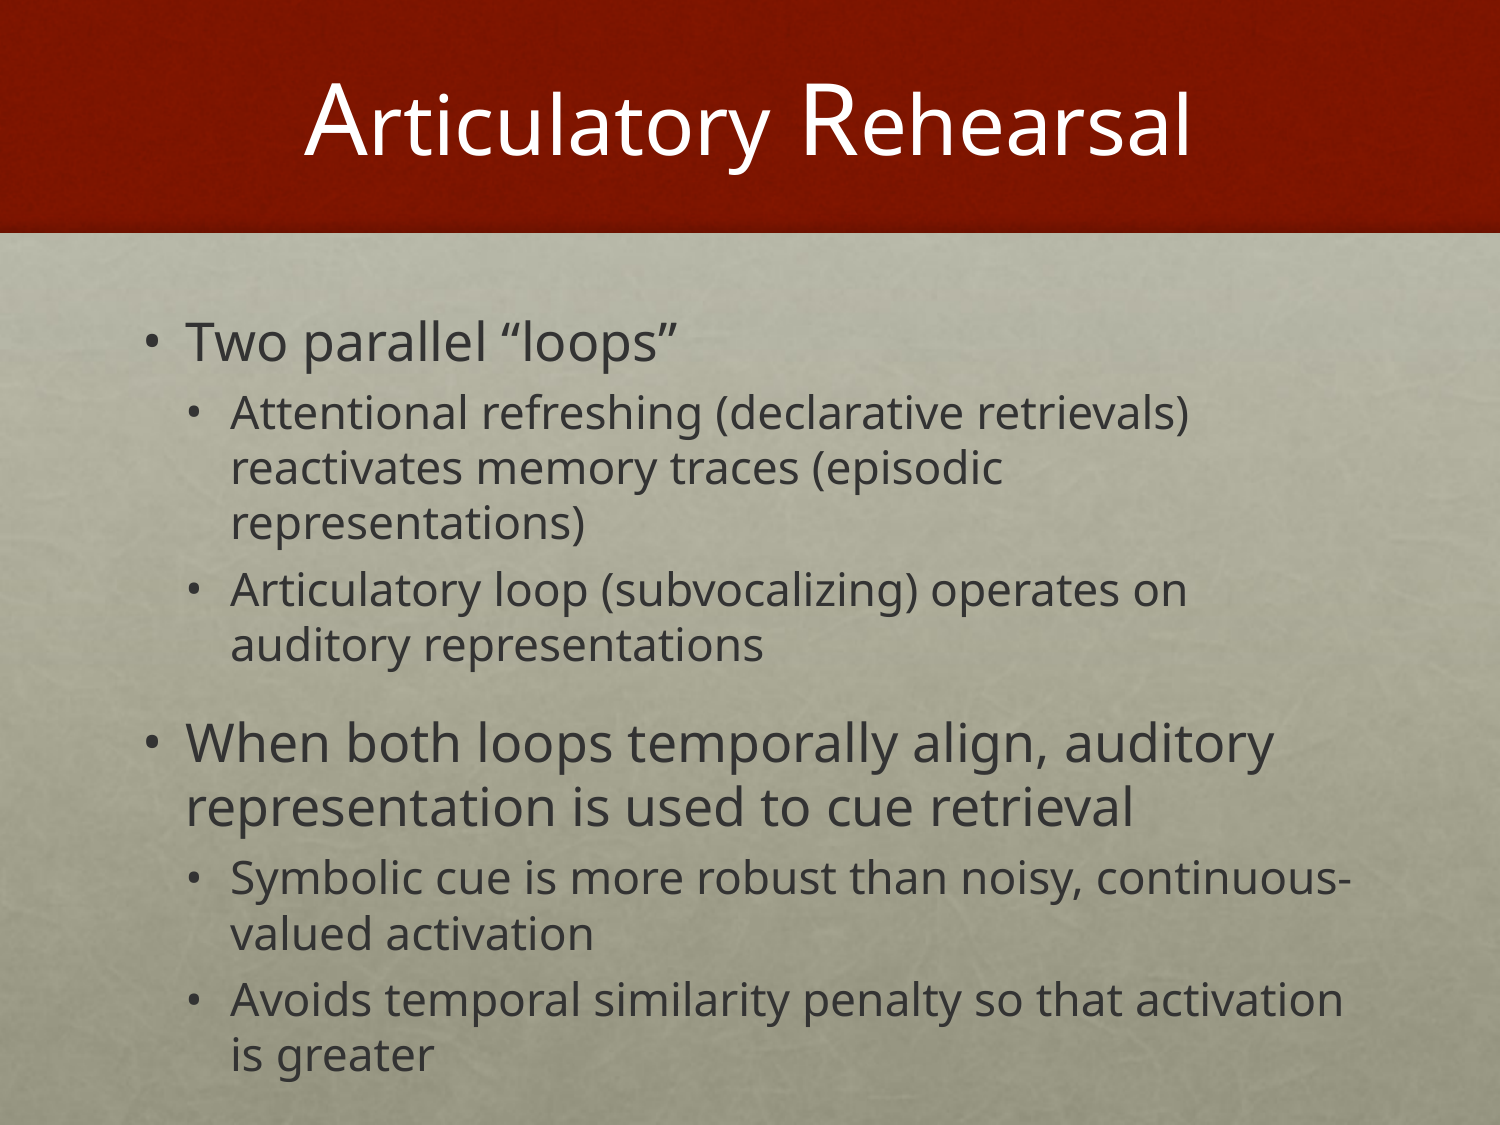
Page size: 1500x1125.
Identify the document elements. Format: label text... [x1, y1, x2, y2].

title Articulatory Rehearsal [127, 10, 1372, 221]
picture [0, 214, 1500, 1125]
list Two parallel “loops” Attentional refreshing (declarative retrievals) reactivates memory traces (episodic representations) Articulatory loop (subvocalizing) operates on auditory representations When both loops temporally align, auditory representation is used to cue retrieval Symbolic cue is more robust than noisy, continuous-valued activation Avoids temporal similarity penalty so that activation is greater [127, 299, 1372, 1092]
